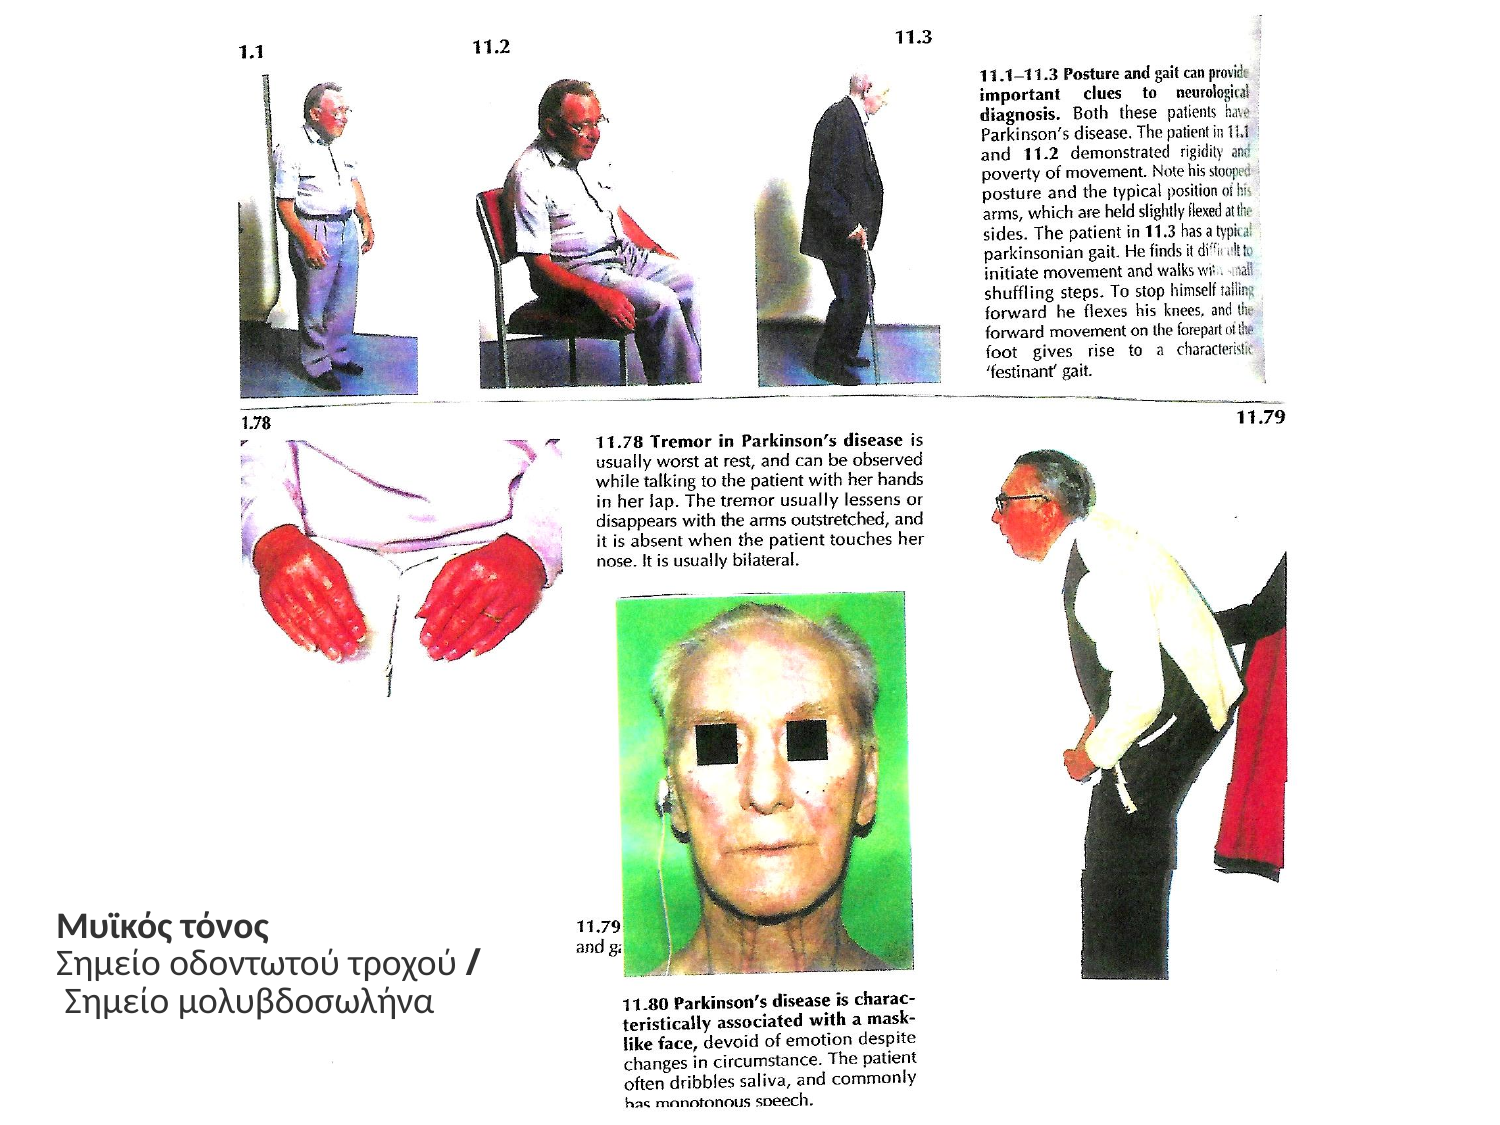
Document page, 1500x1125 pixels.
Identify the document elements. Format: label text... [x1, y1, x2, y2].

picture [223, 6, 1311, 1125]
text_box Μυϊκός τόνος Σημείο οδοντωτού τροχού / Σημείο μολυβδοσωλήνα [41, 905, 218, 1029]
